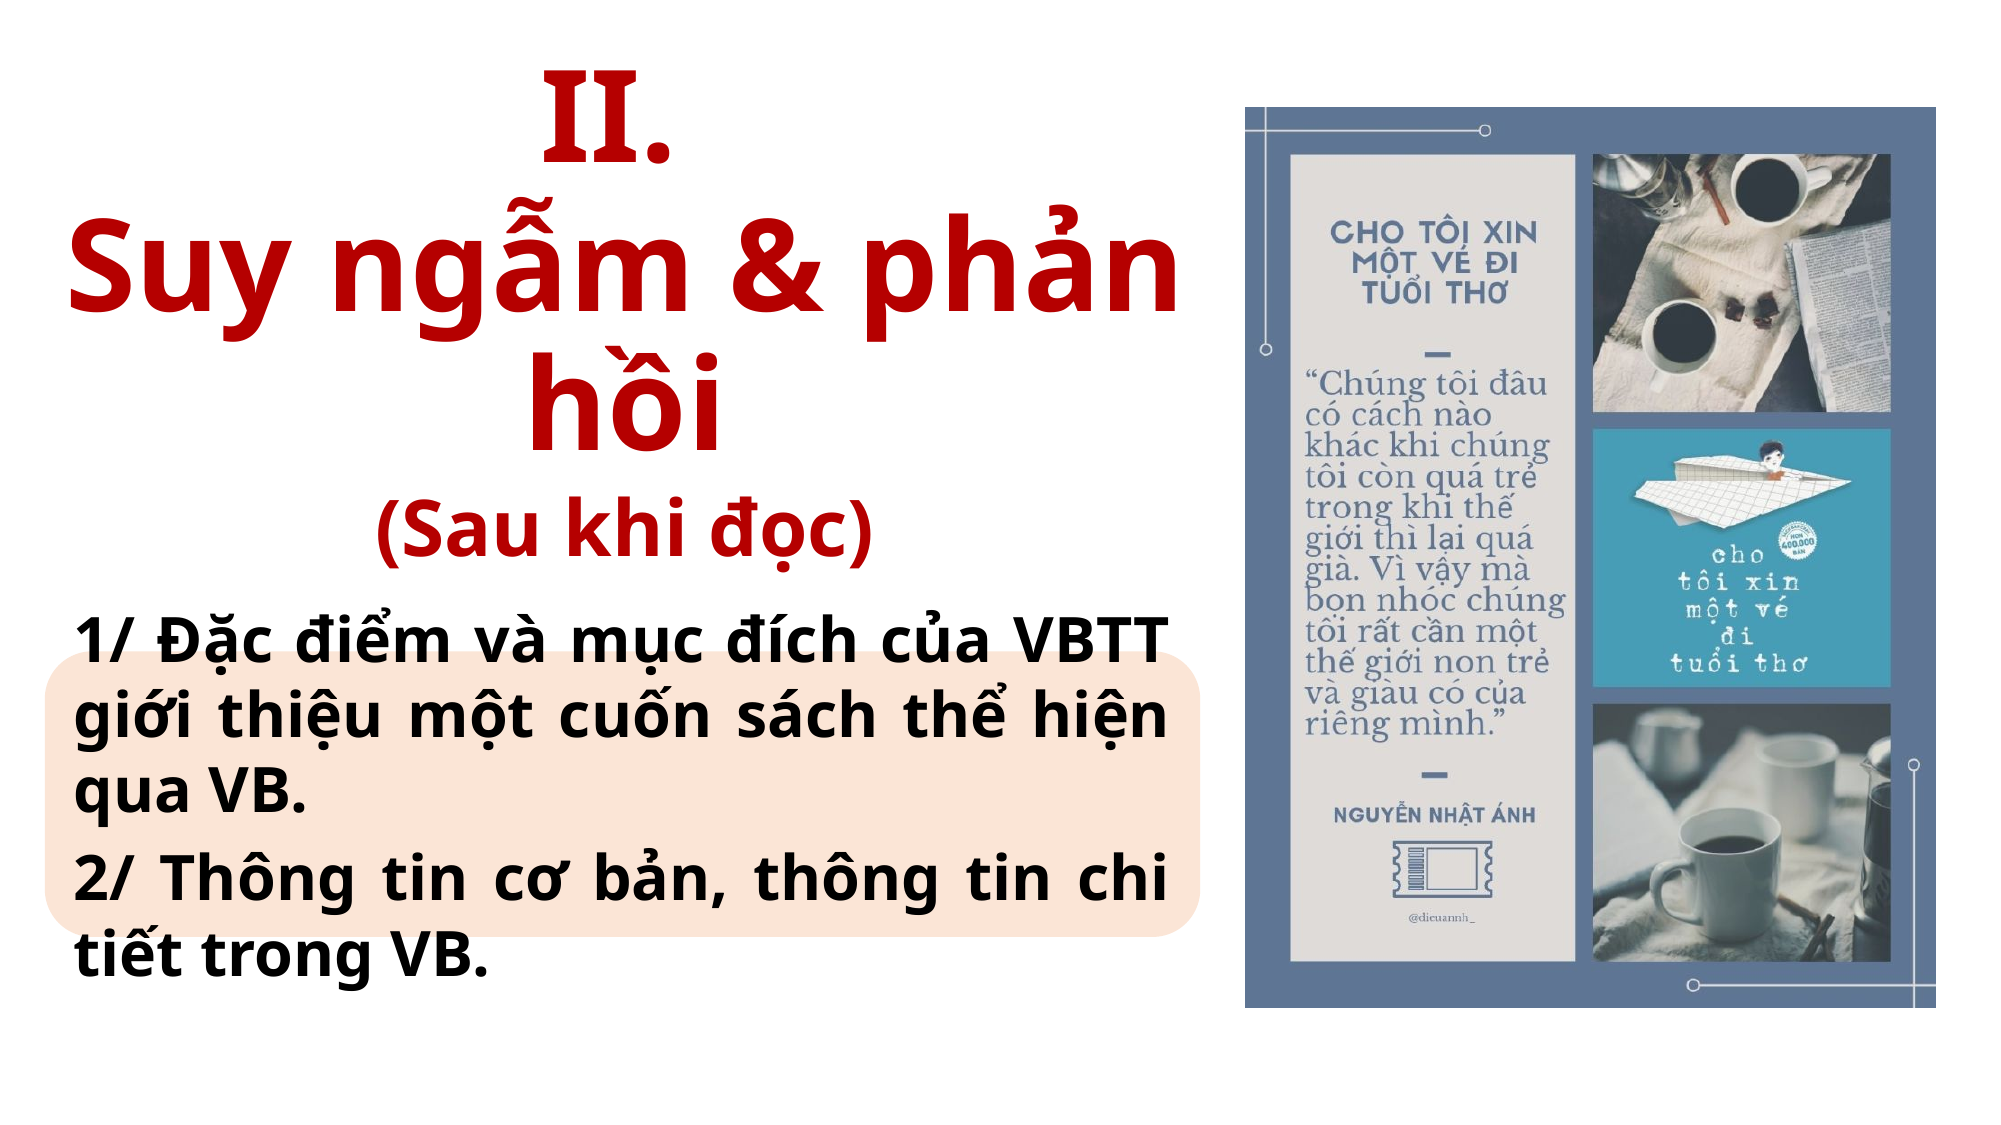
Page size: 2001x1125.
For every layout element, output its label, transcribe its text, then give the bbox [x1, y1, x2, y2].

picture [1245, 107, 1936, 1008]
text_box 1/ Đặc điểm và mục đích của VBTT giới thiệu một cuốn sách thể hiện qua VB. 2/ Thông tin cơ bản, thông tin chi tiết trong VB. [43, 650, 1202, 939]
text_box II. Suy ngẫm & phản hồi (Sau khi đọc) [0, 39, 1251, 581]
